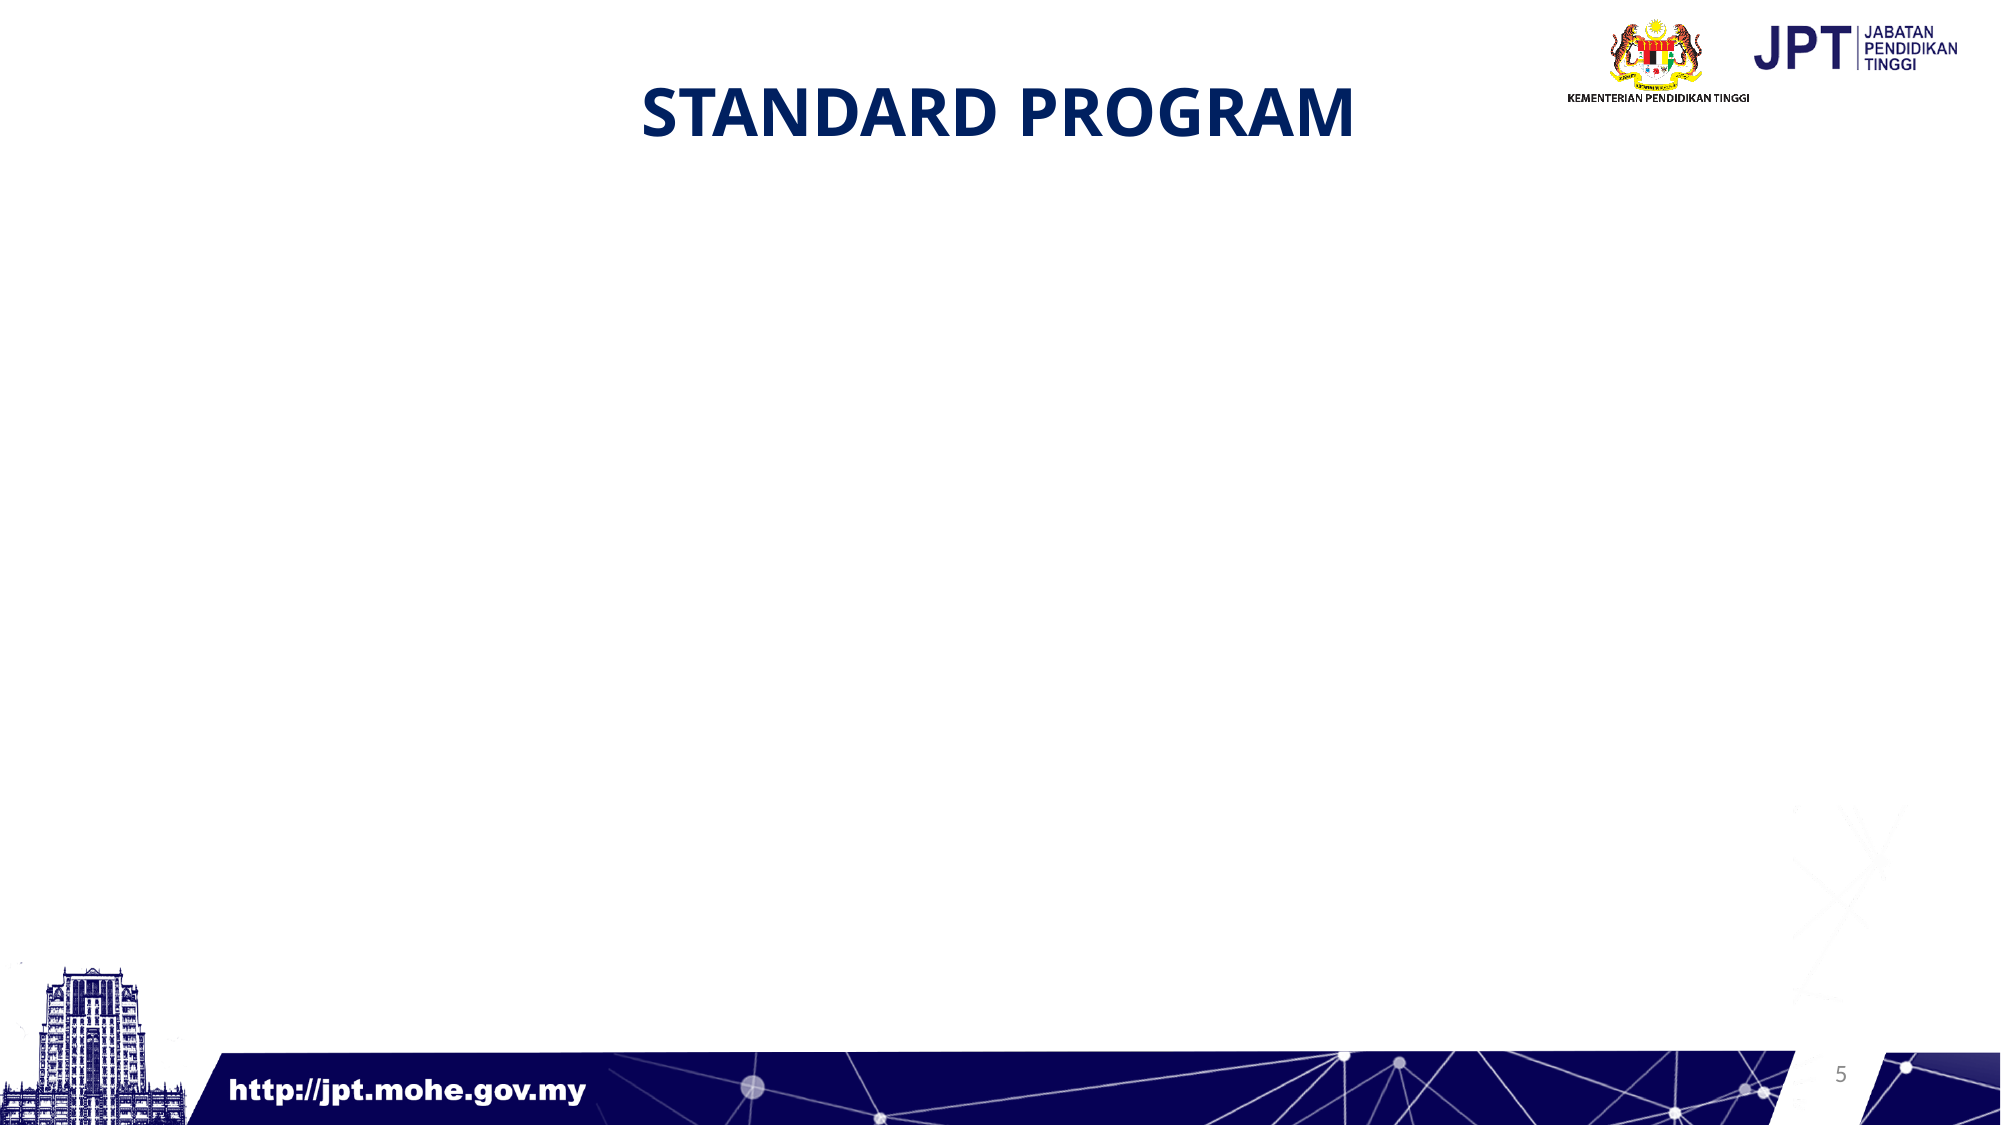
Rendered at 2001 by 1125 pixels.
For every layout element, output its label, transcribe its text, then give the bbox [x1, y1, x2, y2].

title STANDARD PROGRAM [137, 59, 1863, 171]
picture [0, 805, 2001, 1125]
picture [1568, 2, 1959, 96]
slide_number 4 [1412, 1042, 1863, 1103]
